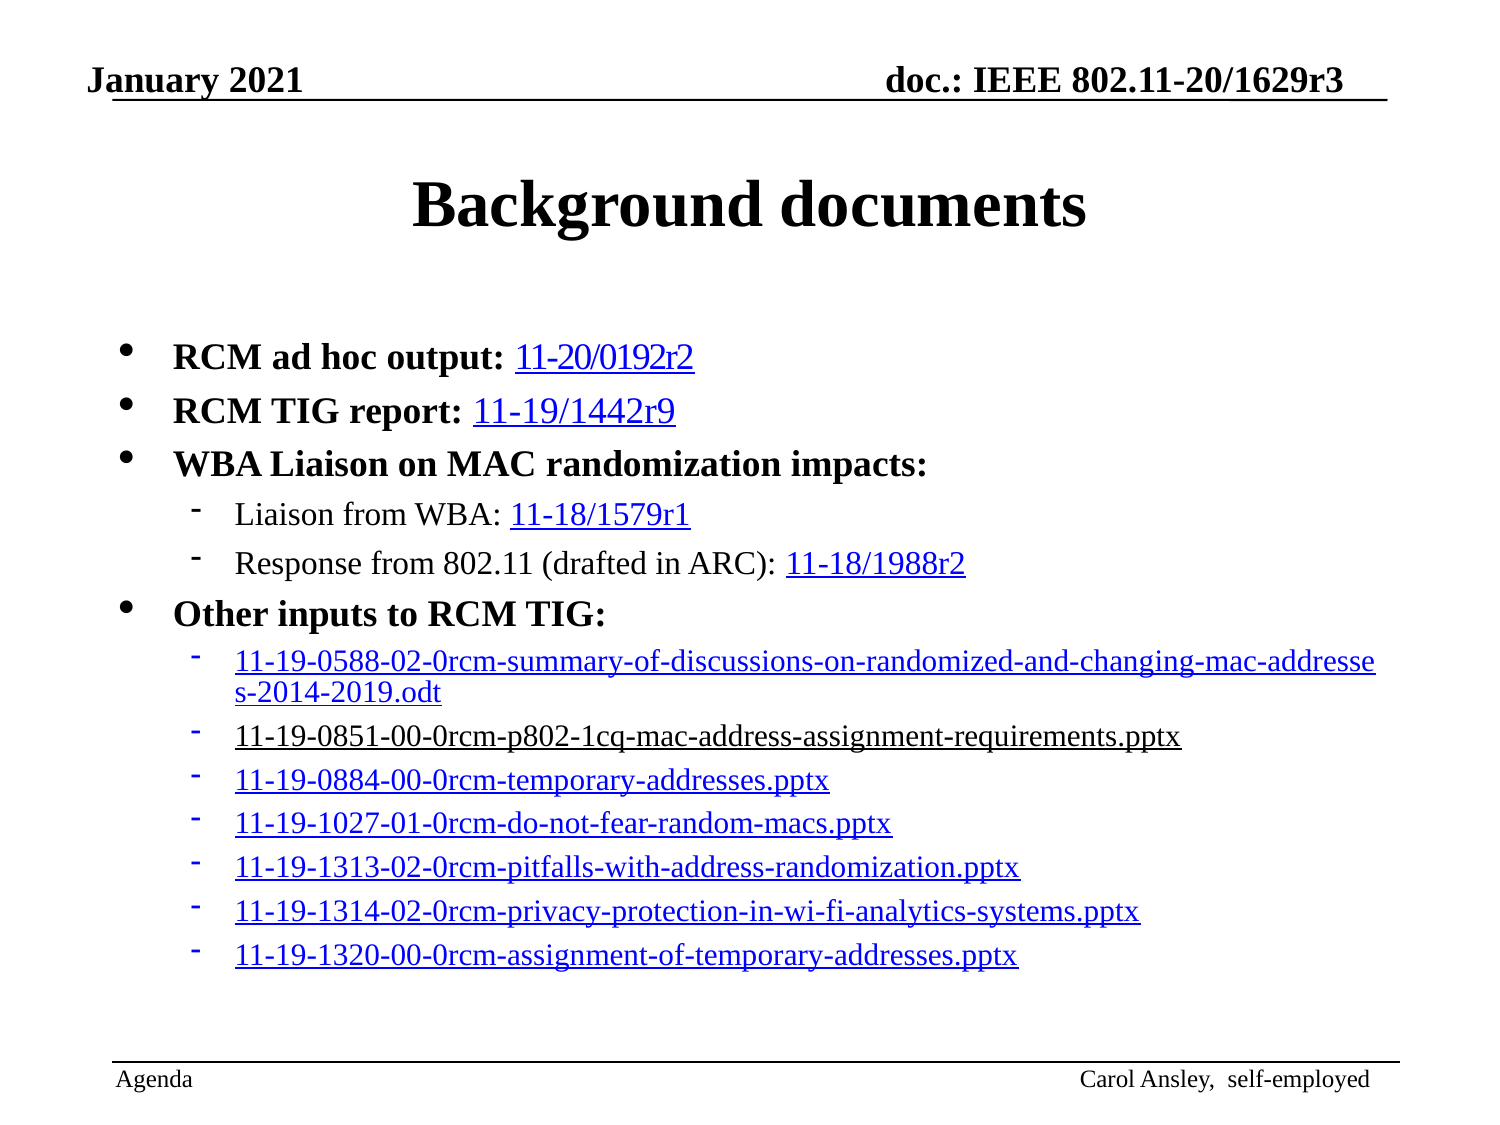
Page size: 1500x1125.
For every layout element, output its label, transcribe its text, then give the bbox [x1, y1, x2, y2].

text_box RCM ad hoc output: 11-20/0192r2 RCM TIG report: 11-19/1442r9 WBA Liaison on MAC randomization impacts: Liaison from WBA: 11-18/1579r1 Response from 802.11 (drafted in ARC): 11-18/1988r2 Other inputs to RCM TIG: 11-19-0588-02-0rcm-summary-of-discussions-on-randomized-and-changing-mac-addresses-2014-2019.odt 11-19-0851-00-0rcm-p802-1cq-mac-address-assignment-requirements.pptx 11-19-0884-00-0rcm-temporary-addresses.pptx 11-19-1027-01-0rcm-do-not-fear-random-macs.pptx 11-19-1313-02-0rcm-pitfalls-with-address-randomization.pptx 11-19-1314-02-0rcm-privacy-protection-in-wi-fi-analytics-systems.pptx 11-19-1320-00-0rcm-assignment-of-temporary-addresses.pptx [112, 324, 1388, 948]
text_box Background documents [112, 152, 1388, 248]
